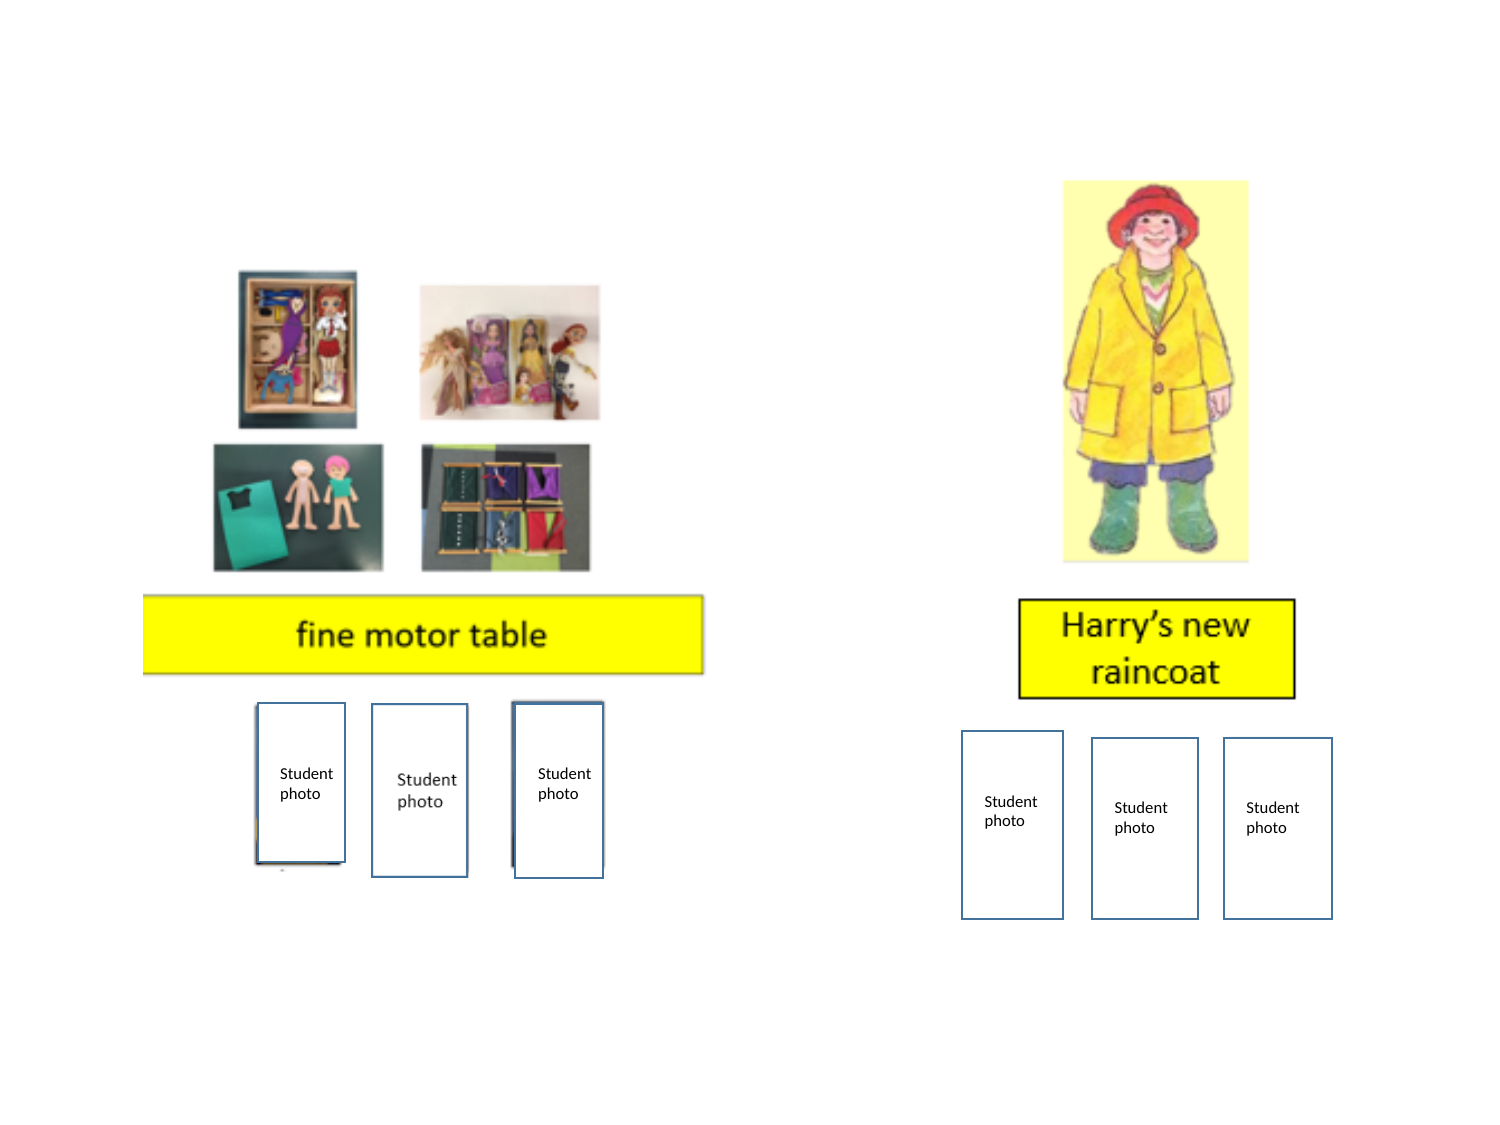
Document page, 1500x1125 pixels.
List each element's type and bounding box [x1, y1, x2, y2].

picture [143, 123, 1361, 1004]
